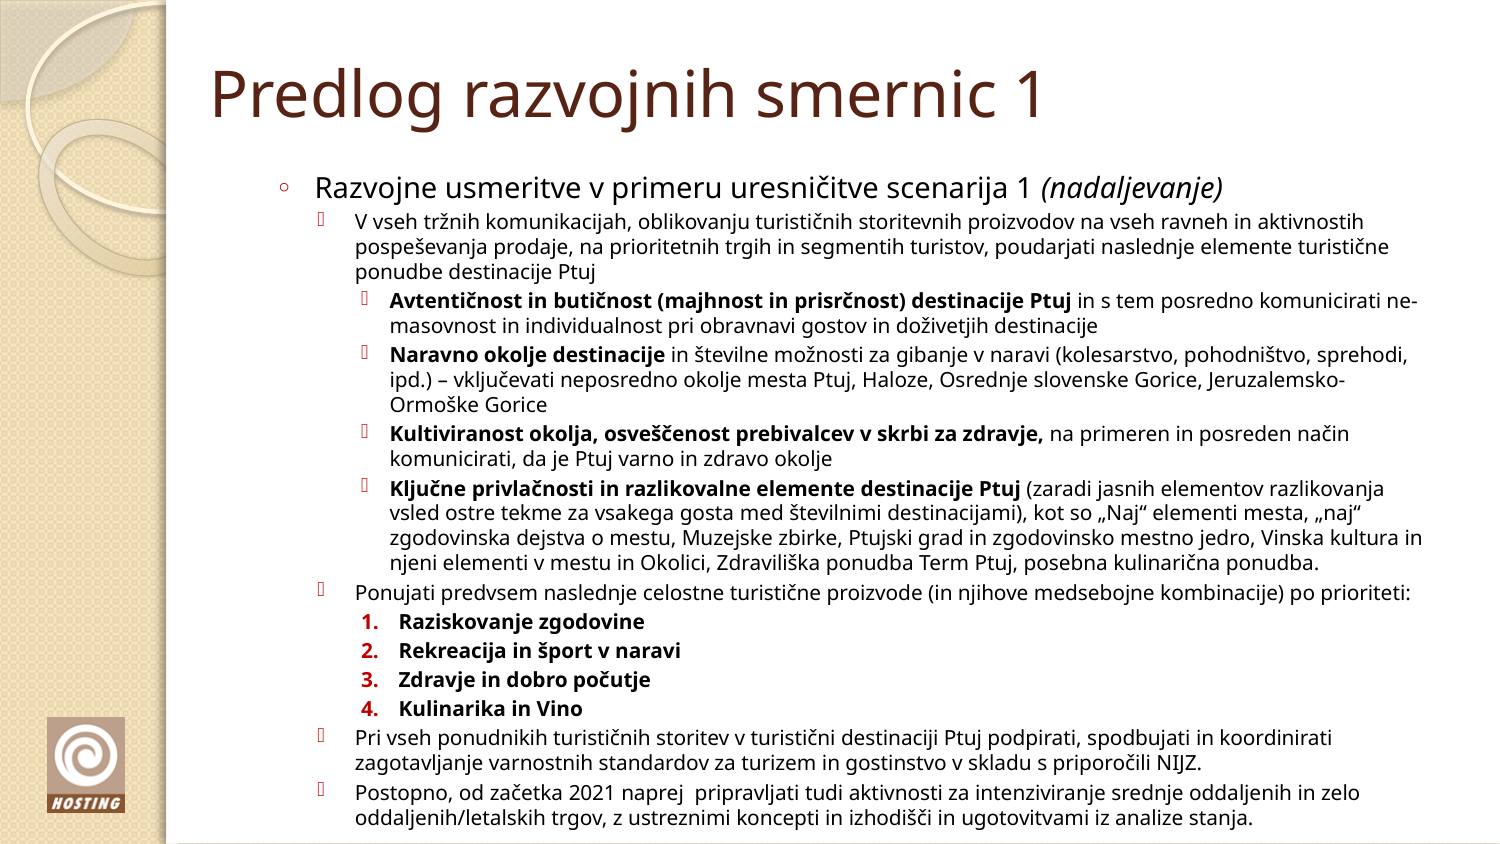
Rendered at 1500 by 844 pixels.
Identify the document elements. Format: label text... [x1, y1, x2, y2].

list Razvojne usmeritve v primeru uresničitve scenarija 1 (nadaljevanje) V vseh tržnih komunikacijah, oblikovanju turističnih storitevnih proizvodov na vseh ravneh in aktivnostih pospeševanja prodaje, na prioritetnih trgih in segmentih turistov, poudarjati naslednje elemente turistične ponudbe destinacije Ptuj Avtentičnost in butičnost (majhnost in prisrčnost) destinacije Ptuj in s tem posredno komunicirati ne-masovnost in individualnost pri obravnavi gostov in doživetjih destinacije Naravno okolje destinacije in številne možnosti za gibanje v naravi (kolesarstvo, pohodništvo, sprehodi, ipd.) – vključevati neposredno okolje mesta Ptuj, Haloze, Osrednje slovenske Gorice, Jeruzalemsko-Ormoške Gorice Kultiviranost okolja, osveščenost prebivalcev v skrbi za zdravje, na primeren in posreden način komunicirati, da je Ptuj varno in zdravo okolje Ključne privlačnosti in razlikovalne elemente destinacije Ptuj (zaradi jasnih elementov razlikovanja vsled ostre tekme za vsakega gosta med številnimi destinacijami), kot so „Naj“ elementi mesta, „naj“ zgodovinska dejstva o mestu, Muzejske zbirke, Ptujski grad in zgodovinsko mestno jedro, Vinska kultura in njeni elementi v mestu in Okolici, Zdraviliška ponudba Term Ptuj, posebna kulinarična ponudba. Ponujati predvsem naslednje celostne turistične proizvode (in njihove medsebojne kombinacije) po prioriteti: Raziskovanje zgodovine Rekreacija in šport v naravi Zdravje in dobro počutje Kulinarika in Vino Pri vseh ponudnikih turističnih storitev v turistični destinaciji Ptuj podpirati, spodbujati in koordinirati zagotavljanje varnostnih standardov za turizem in gostinstvo v skladu s priporočili NIJZ. Postopno, od začetka 2021 naprej pripravljati tudi aktivnosti za intenziviranje srednje oddaljenih in zelo oddaljenih/letalskih trgov, z ustreznimi koncepti in izhodišči in ugotovitvami iz analize stanja. [194, 161, 1447, 800]
picture [47, 716, 126, 813]
title Predlog razvojnih smernic 1 [194, 21, 1425, 161]
